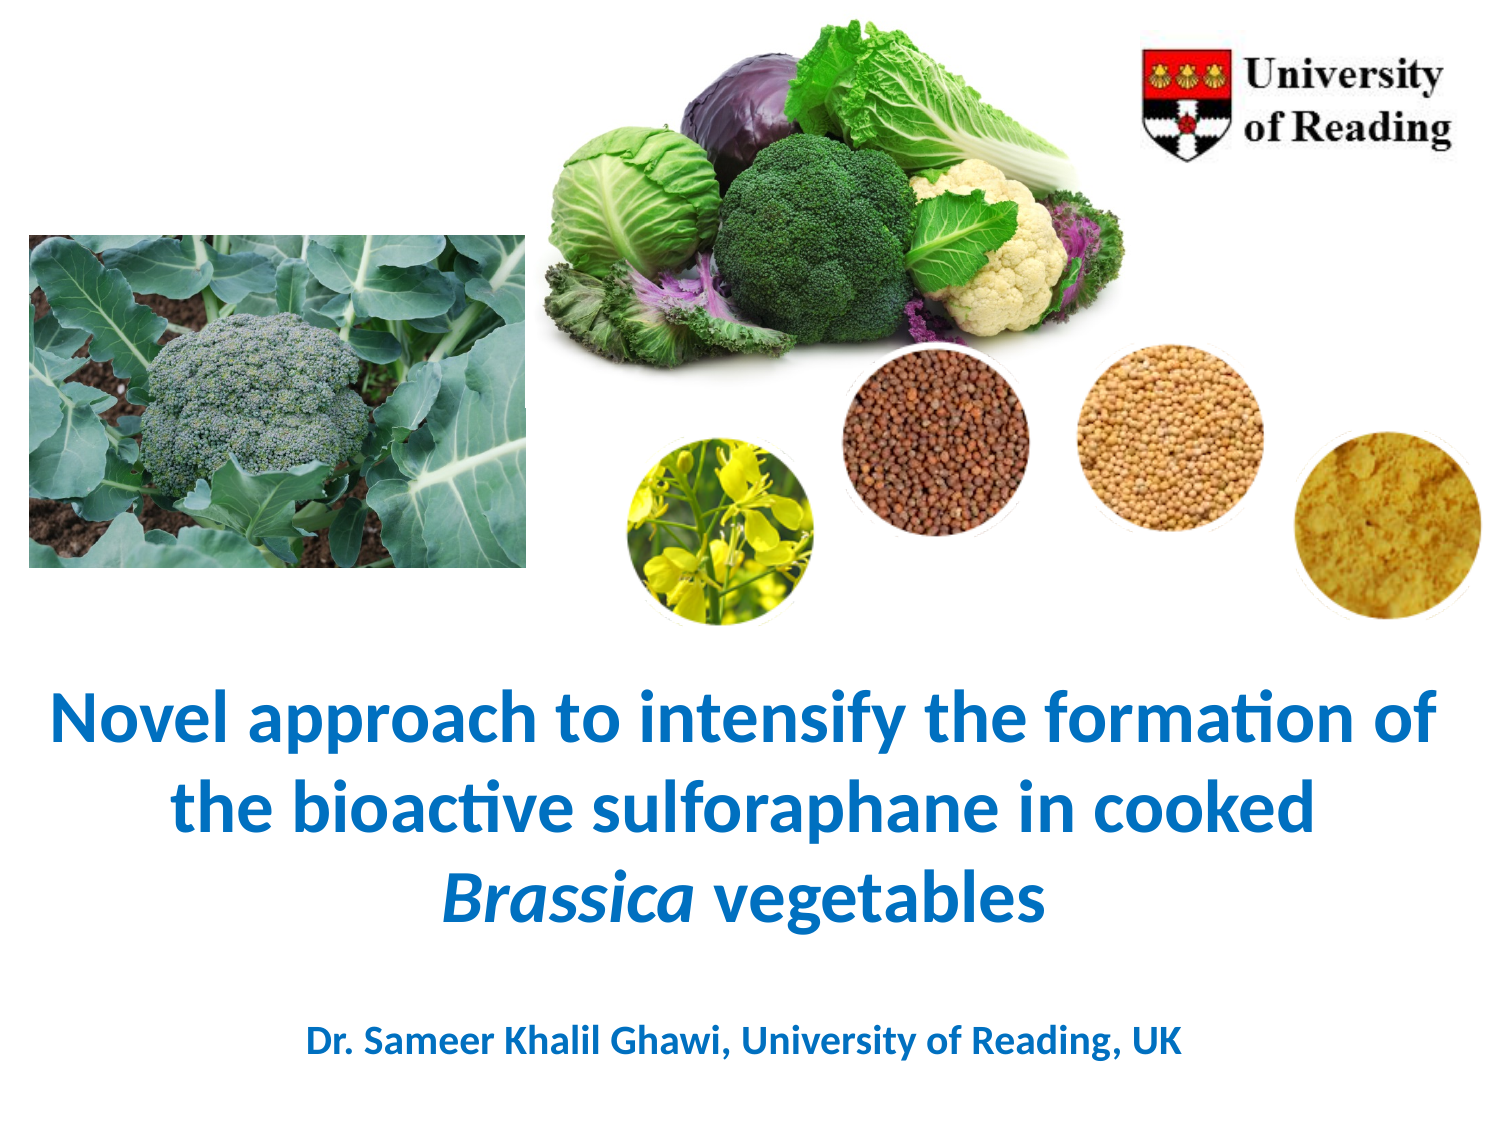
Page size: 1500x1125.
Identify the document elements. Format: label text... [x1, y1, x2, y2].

picture [29, 0, 1490, 636]
title Novel approach to intensify the formation of the bioactive sulforaphane in cooked Brassica vegetables Dr. Sameer Khalil Ghawi, University of Reading, UK [29, 566, 1459, 1125]
